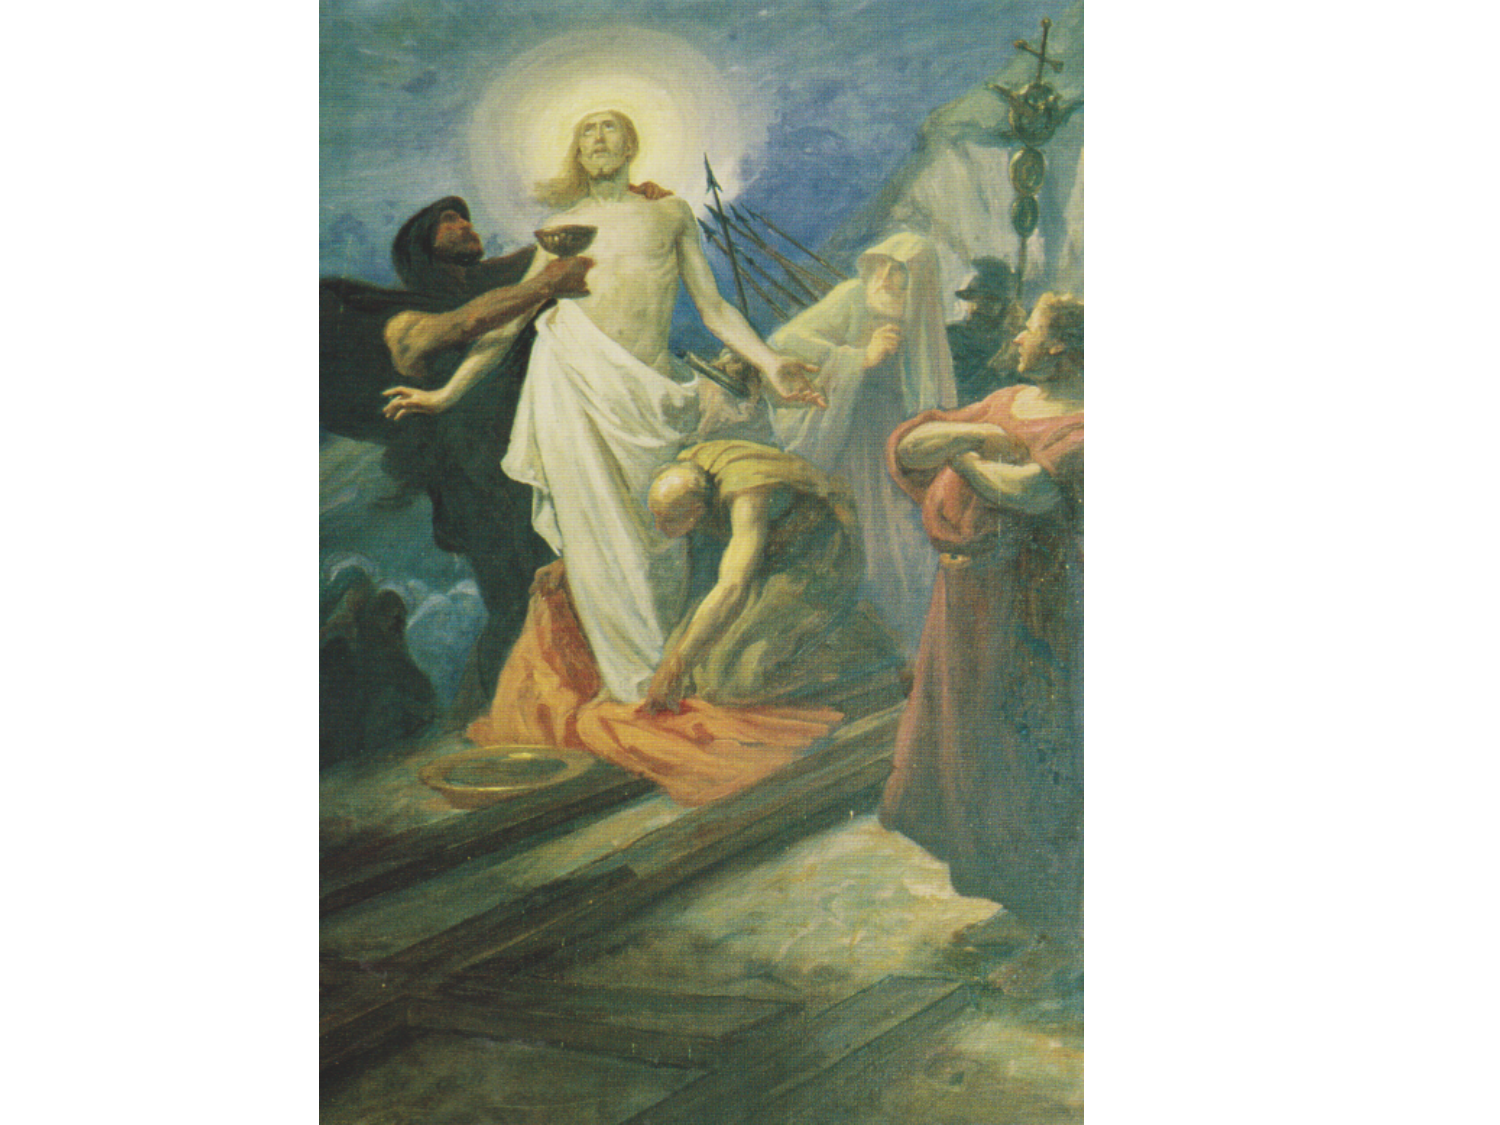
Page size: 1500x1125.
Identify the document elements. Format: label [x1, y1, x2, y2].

list [318, 0, 1085, 1125]
